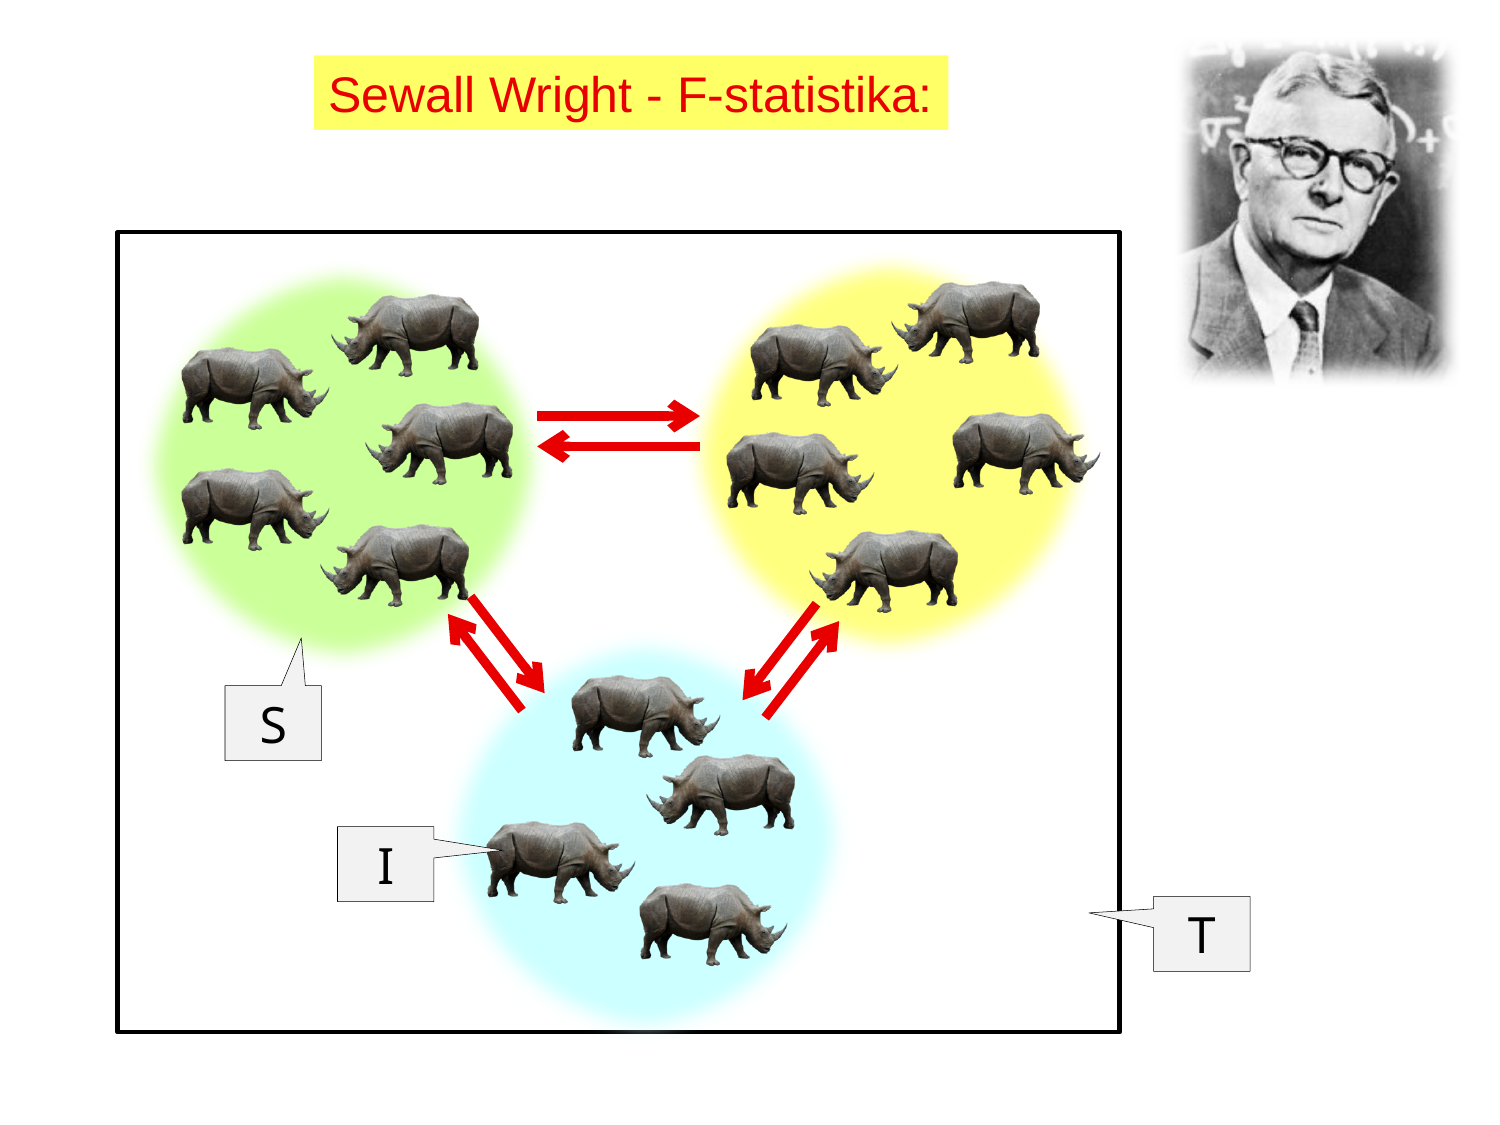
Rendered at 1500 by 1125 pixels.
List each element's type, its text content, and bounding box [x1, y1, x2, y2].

picture [1173, 36, 1462, 389]
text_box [117, 231, 1251, 1046]
text_box Sewall Wright - F-statistika: [313, 55, 949, 130]
